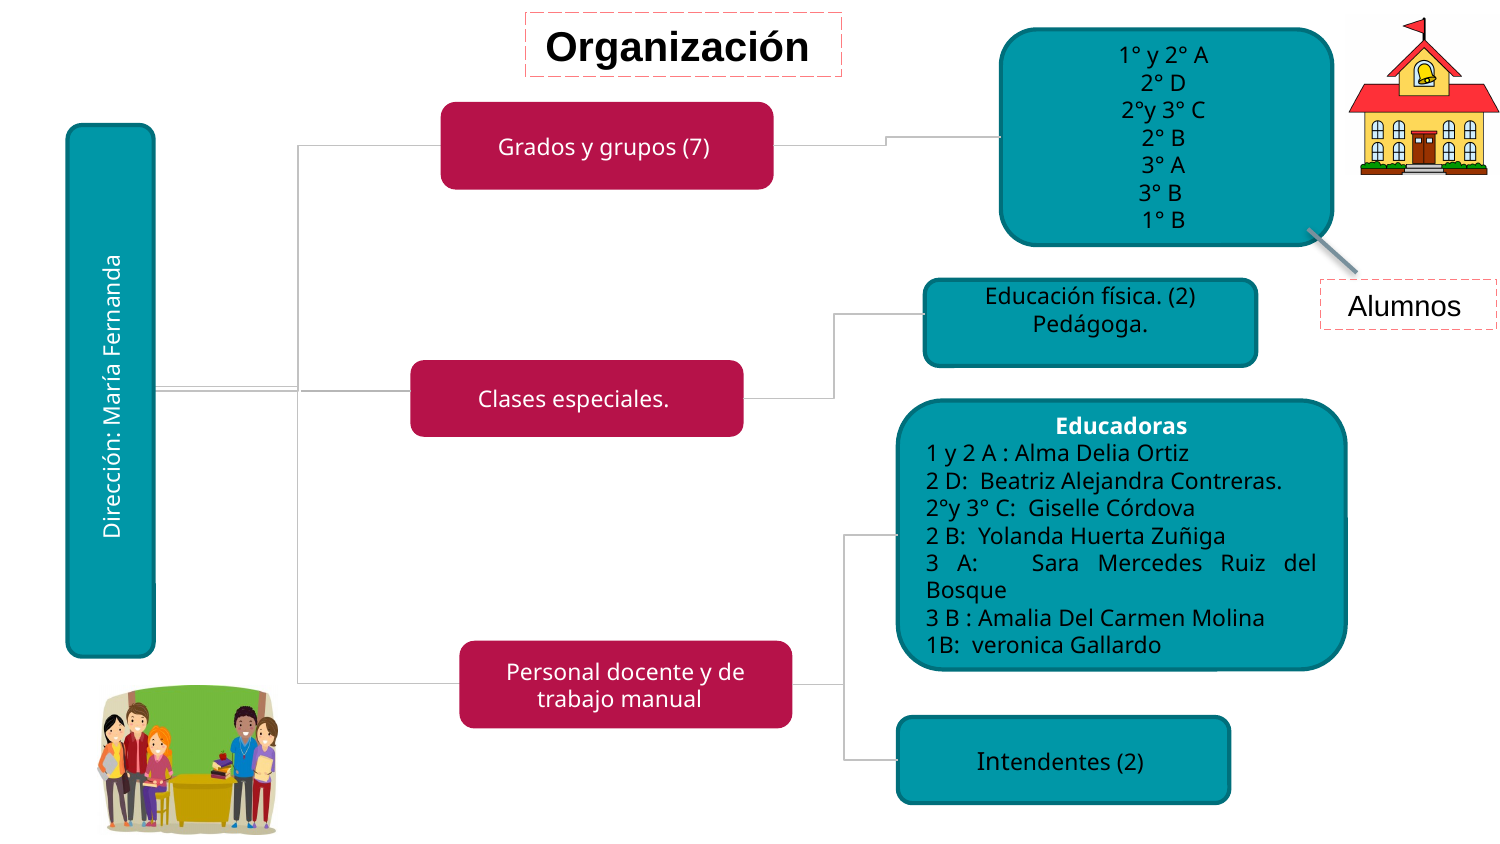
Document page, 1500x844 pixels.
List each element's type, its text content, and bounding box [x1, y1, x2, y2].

text_box Personal docente y de trabajo manual [460, 641, 786, 728]
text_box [742, 313, 926, 399]
picture [1345, 14, 1500, 175]
text_box Dirección: María Fernanda [65, 122, 156, 659]
text_box Educadoras 1 y 2 A : Alma Delia Ortiz 2 D: Beatriz Alejandra Contreras. 2°y 3° C: Giselle Córdova 2 B: Yolanda Huerta Zuñiga 3 A: Sara Mercedes Ruiz del Bosque 3 B : Amalia Del Carmen Molina 1B: veronica Gallardo [895, 398, 1348, 672]
picture [97, 684, 279, 836]
text_box Organización [525, 12, 842, 77]
text_box Intendentes (2) [895, 714, 1232, 806]
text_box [1307, 228, 1357, 274]
text_box 1° y 2° A 2° D 2°y 3° C 2° B 3° A 3° B 1° B [998, 27, 1335, 248]
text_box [134, 386, 461, 684]
text_box Grados y grupos (7) [441, 102, 773, 189]
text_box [153, 145, 442, 391]
text_box Clases especiales. [447, 360, 743, 437]
text_box Alumnos [1320, 279, 1497, 330]
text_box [791, 534, 899, 683]
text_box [791, 684, 899, 761]
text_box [772, 137, 1002, 146]
text_box Educación física. (2) Pedágoga. [922, 277, 1259, 369]
